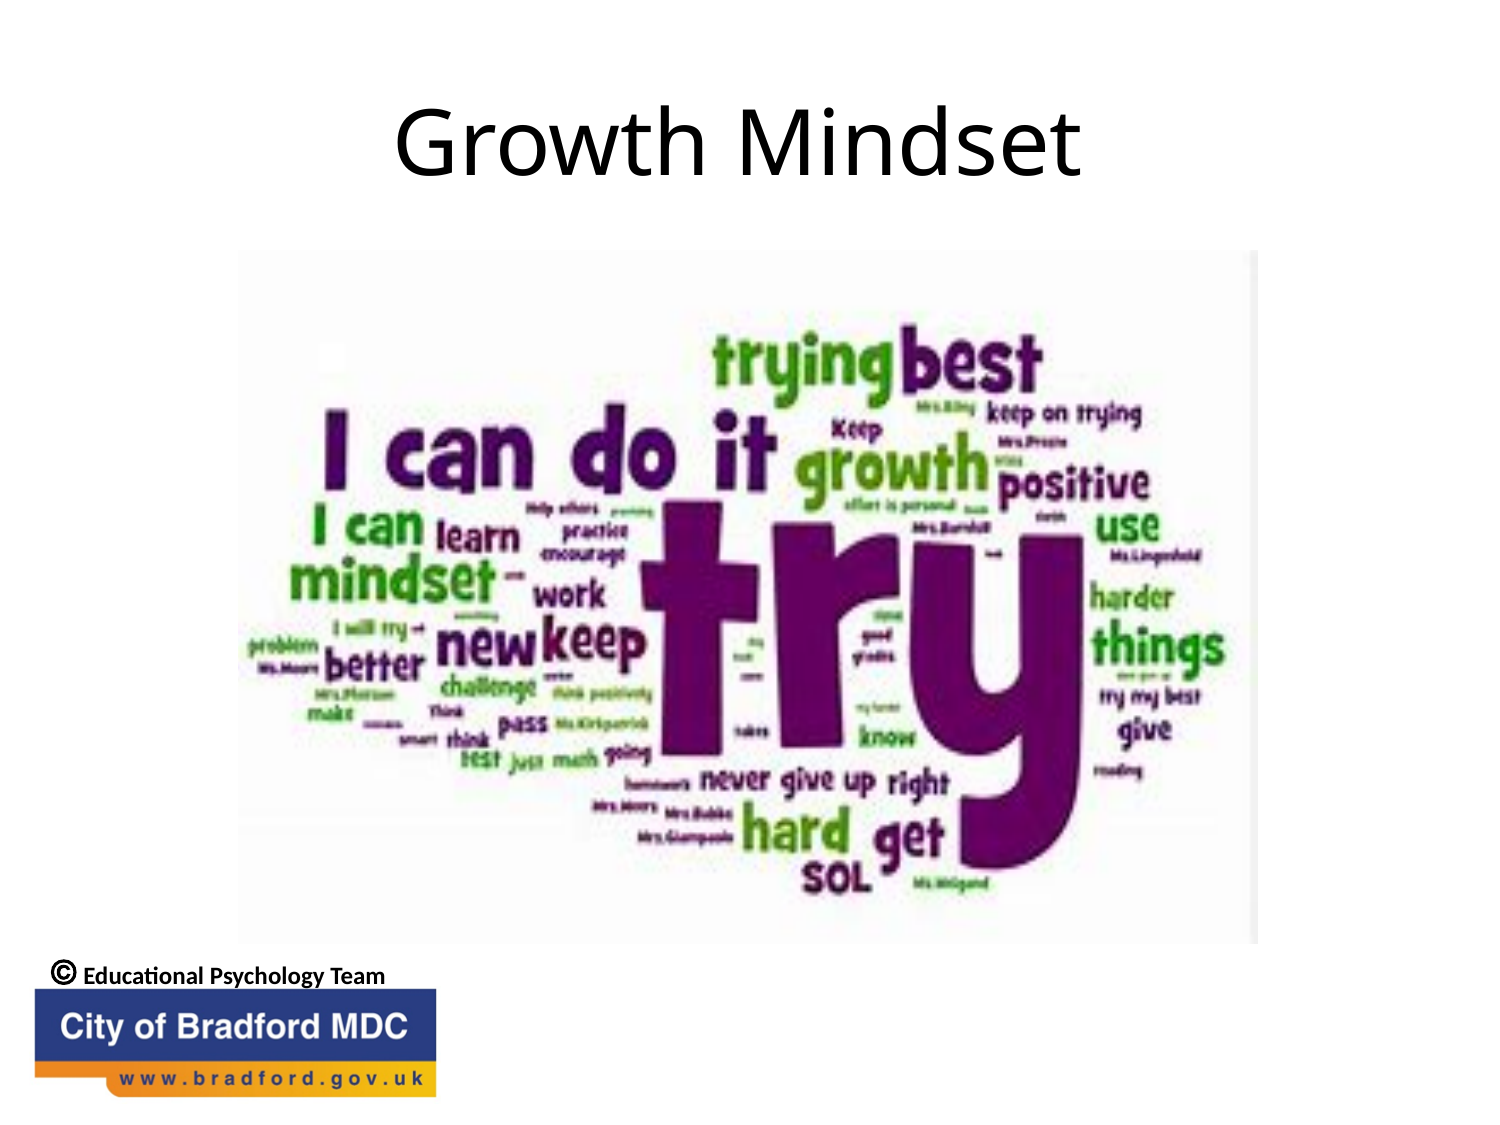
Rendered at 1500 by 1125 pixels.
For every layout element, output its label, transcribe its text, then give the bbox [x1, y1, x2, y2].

picture [238, 250, 1259, 944]
title Growth Mindset [75, 45, 1425, 233]
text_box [29, 943, 441, 1104]
